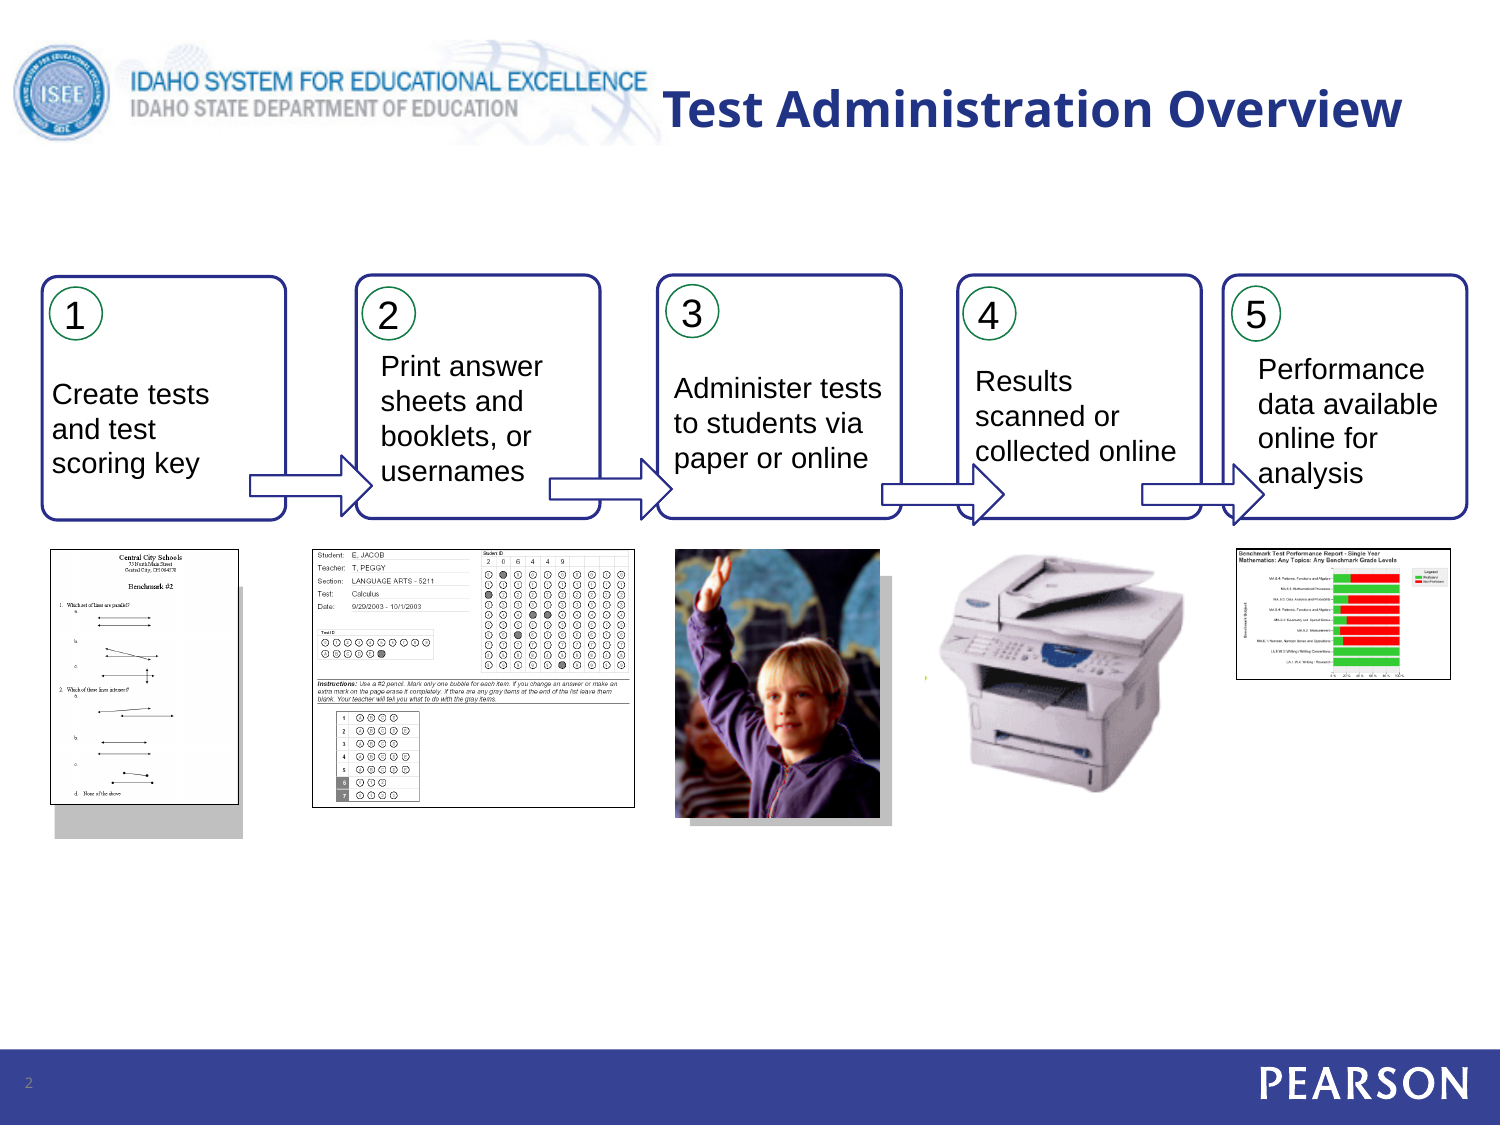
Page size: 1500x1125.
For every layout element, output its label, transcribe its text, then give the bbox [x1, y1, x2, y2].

text_box [49, 287, 103, 340]
text_box [657, 275, 902, 519]
text_box [54, 586, 243, 839]
picture [12, 37, 670, 163]
text_box 1 [63, 290, 86, 338]
picture [924, 549, 1210, 797]
title Test Administration Overview [662, 77, 1500, 176]
text_box [957, 275, 1202, 519]
text_box [356, 275, 601, 519]
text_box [1142, 464, 1265, 526]
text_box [674, 549, 893, 827]
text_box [881, 464, 1005, 526]
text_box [549, 458, 672, 520]
text_box [1223, 275, 1467, 519]
text_box Performance data available online for analysis [1257, 349, 1466, 490]
picture [49, 549, 238, 805]
picture [1237, 549, 1451, 679]
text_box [249, 455, 373, 517]
picture [312, 549, 635, 808]
text_box Create tests and test scoring key [51, 374, 254, 480]
text_box [42, 276, 286, 521]
slide_number 2 [24, 1073, 80, 1104]
